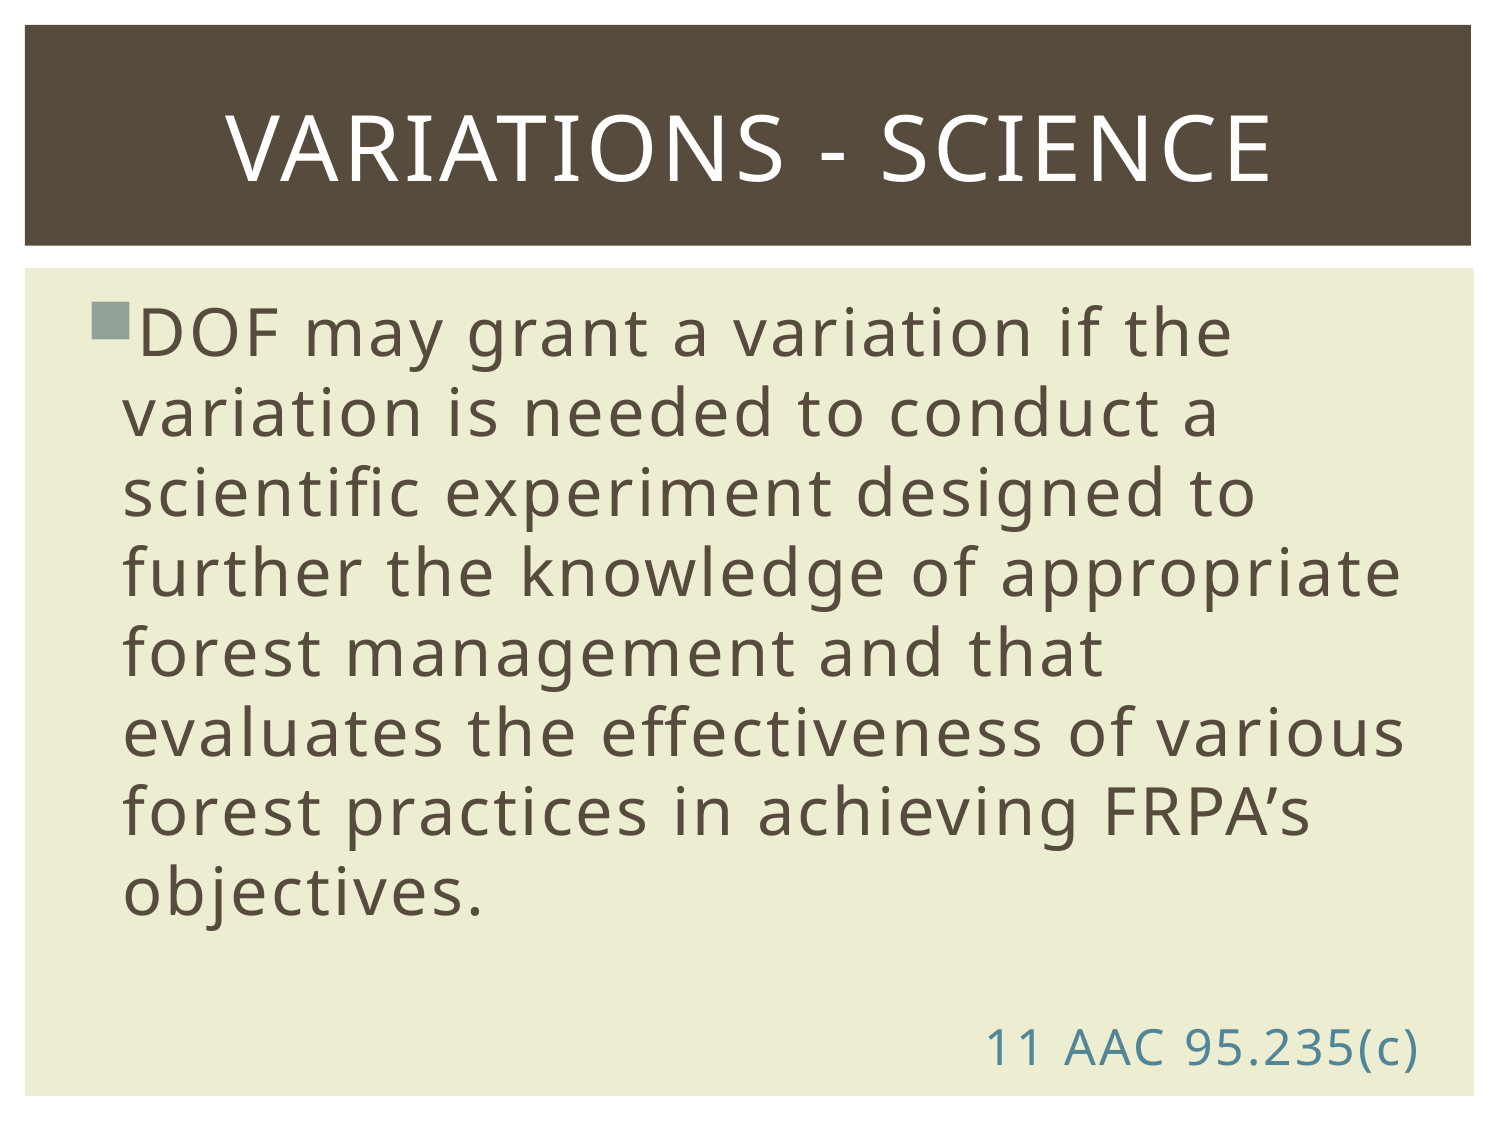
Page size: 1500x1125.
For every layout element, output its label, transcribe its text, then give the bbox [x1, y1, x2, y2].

list DOF may grant a variation if the variation is needed to conduct a scientific experiment designed to further the knowledge of appropriate forest management and that evaluates the effectiveness of various forest practices in achieving FRPA’s objectives. 11 AAC 95.235(c) [62, 281, 1442, 1075]
title Variations - Science [62, 58, 1438, 232]
